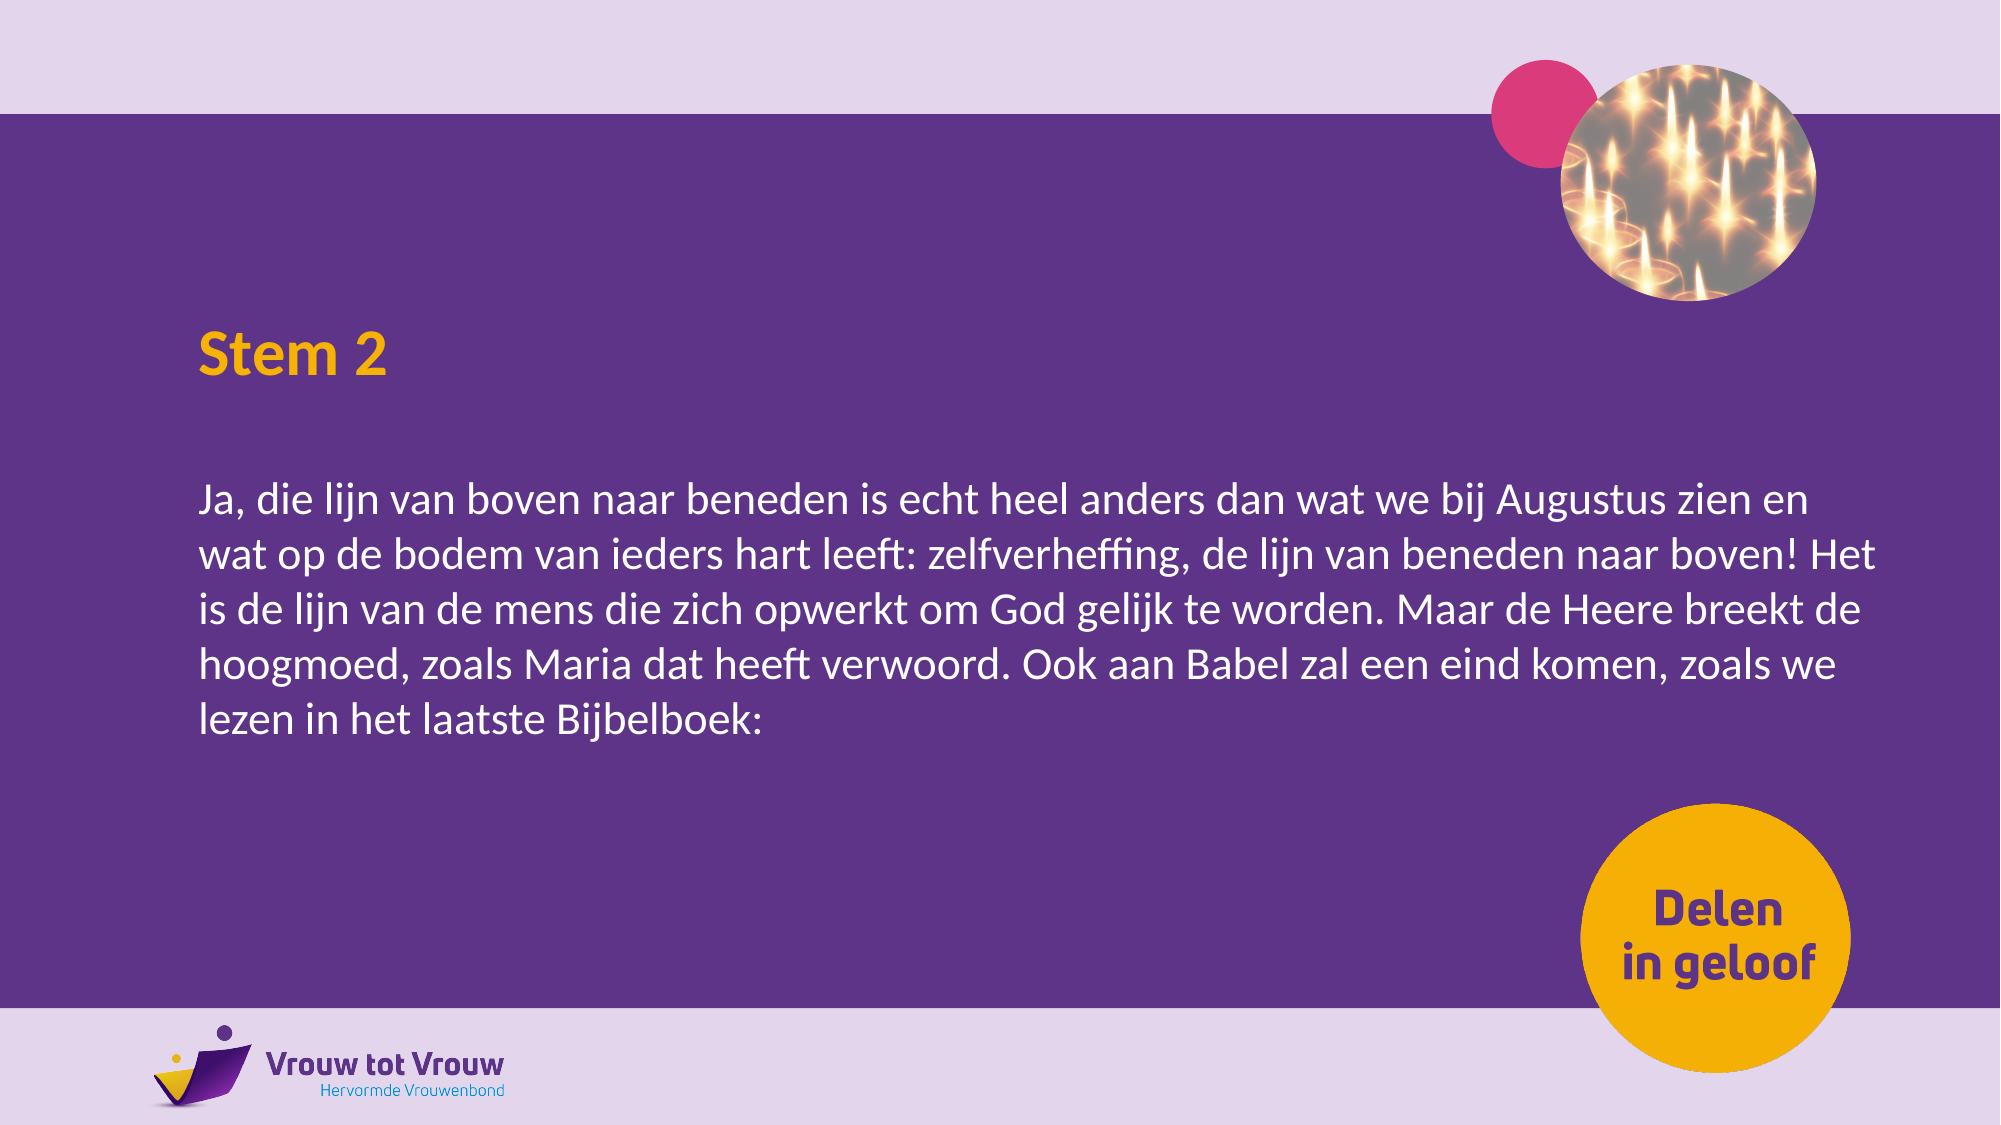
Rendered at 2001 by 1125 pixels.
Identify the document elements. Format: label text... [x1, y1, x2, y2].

picture [1527, 756, 1892, 1121]
text_box Stem 2 Ja, die lijn van boven naar beneden is echt heel anders dan wat we bij Augustus zien en wat op de bodem van ieders hart leeft: zelfverheffing, de lijn van beneden naar boven! Het is de lijn van de mens die zich opwerkt om God gelijk te worden. Maar de Heere breekt de hoogmoed, zoals Maria dat heeft verwoord. Ook aan Babel zal een eind komen, zoals we lezen in het laatste Bijbelboek: [183, 301, 1903, 806]
picture [139, 1025, 504, 1110]
text_box [0, 113, 1664, 1009]
text_box [1559, 63, 1818, 303]
text_box [1490, 58, 1598, 170]
text_box [1713, 113, 2000, 1009]
